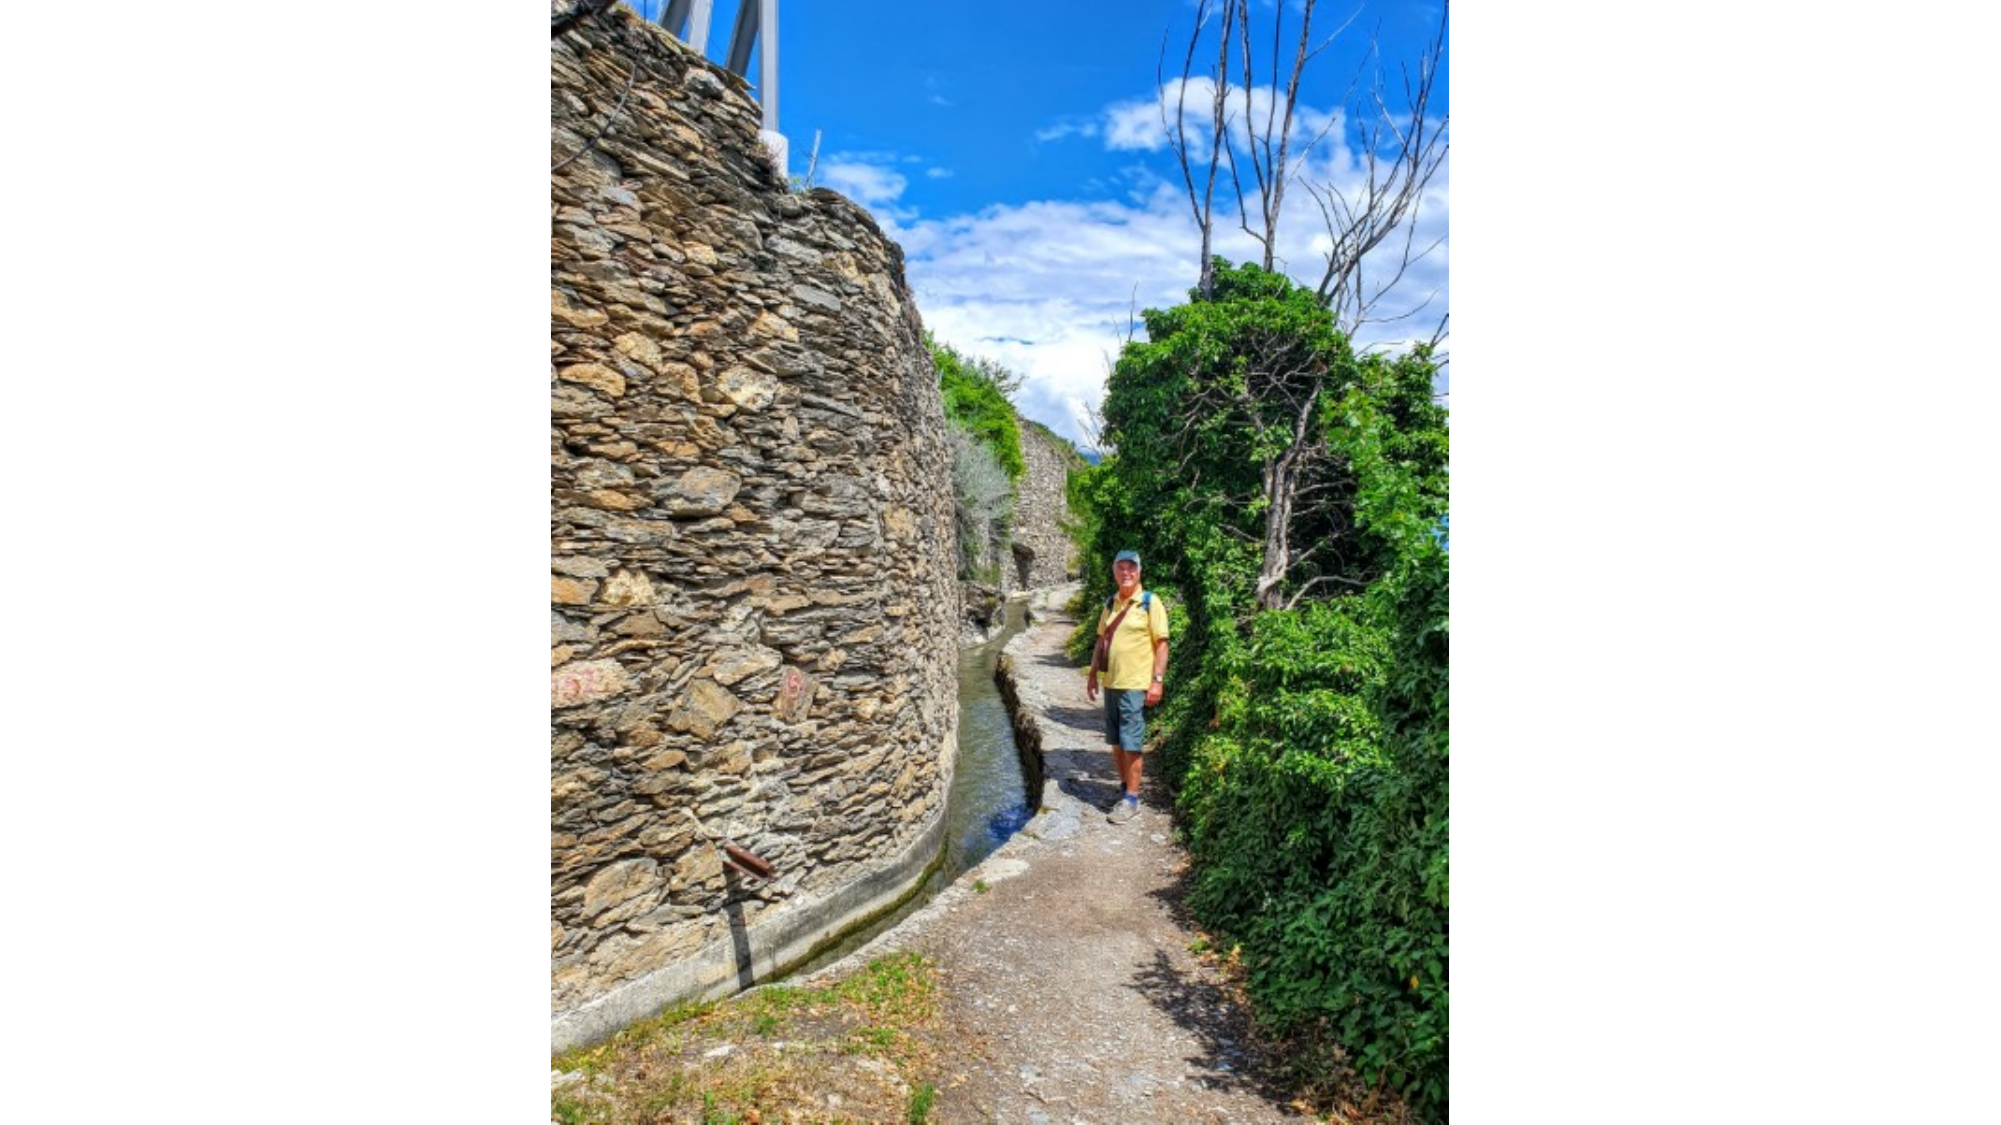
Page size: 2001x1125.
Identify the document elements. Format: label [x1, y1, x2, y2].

picture [551, 0, 1449, 1125]
